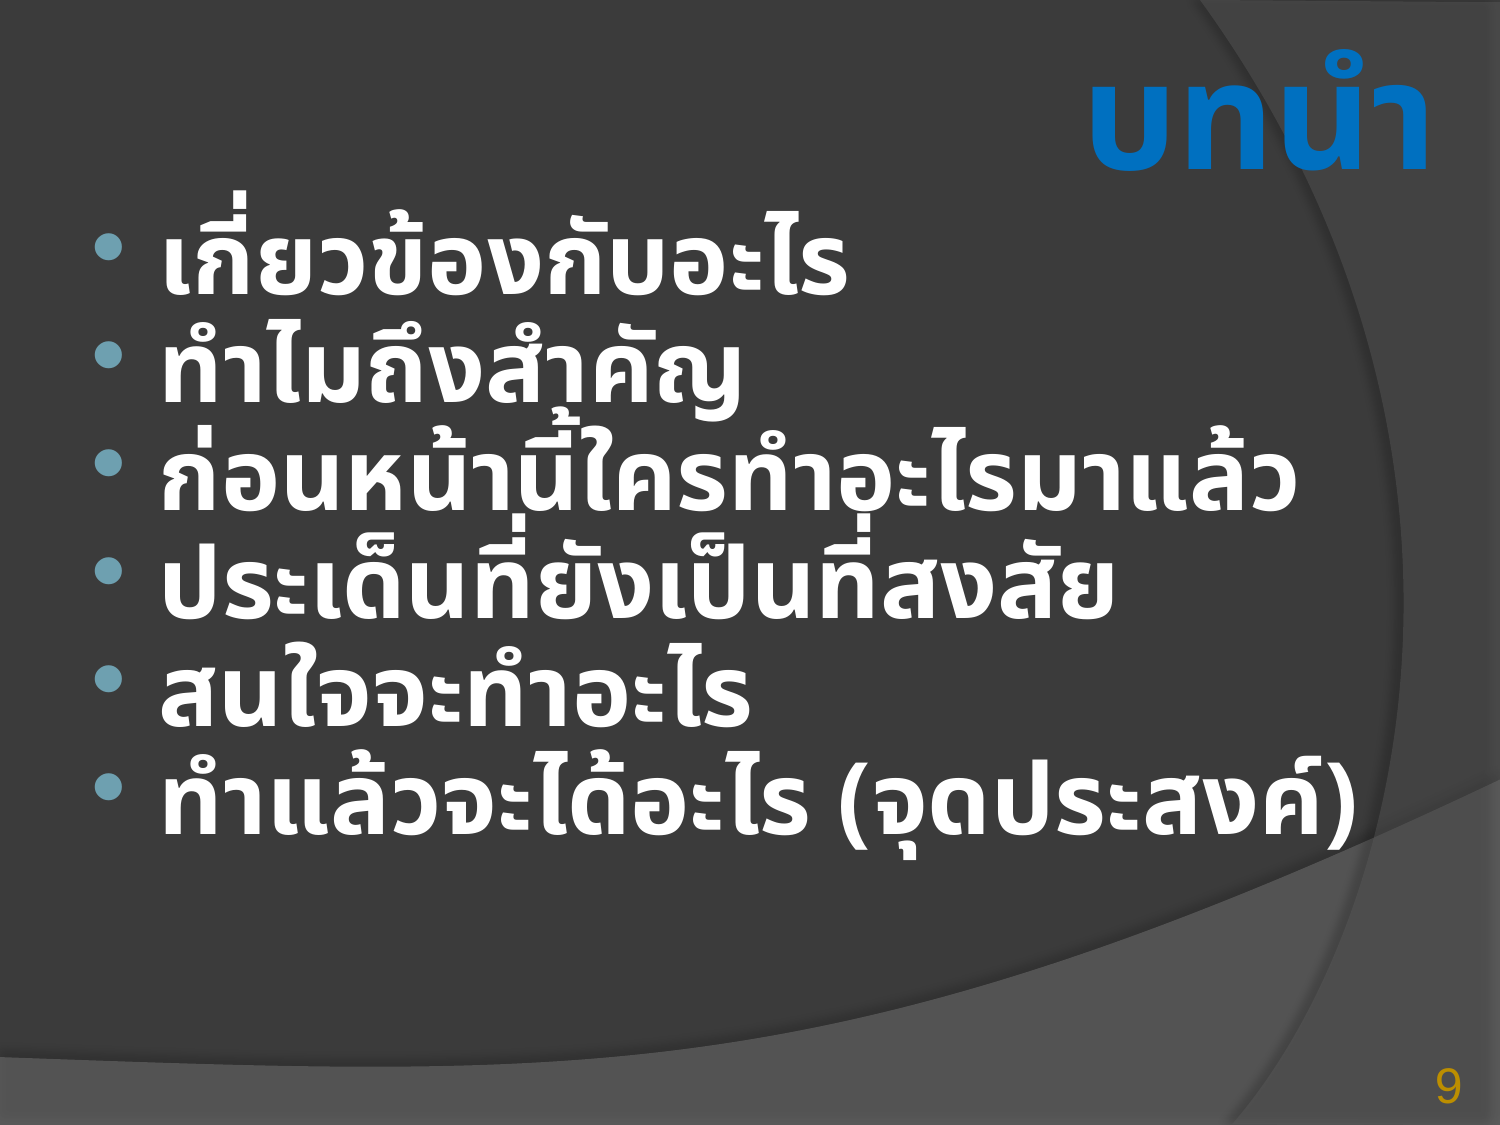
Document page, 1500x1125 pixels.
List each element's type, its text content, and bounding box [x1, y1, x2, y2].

title บทนำ [75, 45, 1444, 201]
slide_number 9 [1337, 1053, 1463, 1114]
list เกี่ยวข้องกับอะไร ทำไมถึงสำคัญ ก่อนหน้านี้ใครทำอะไรมาแล้ว ประเด็นที่ยังเป็นที่สงสัย สนใจจะทำอะไร ทำแล้วจะได้อะไร (จุดประสงค์) [75, 201, 1448, 1005]
